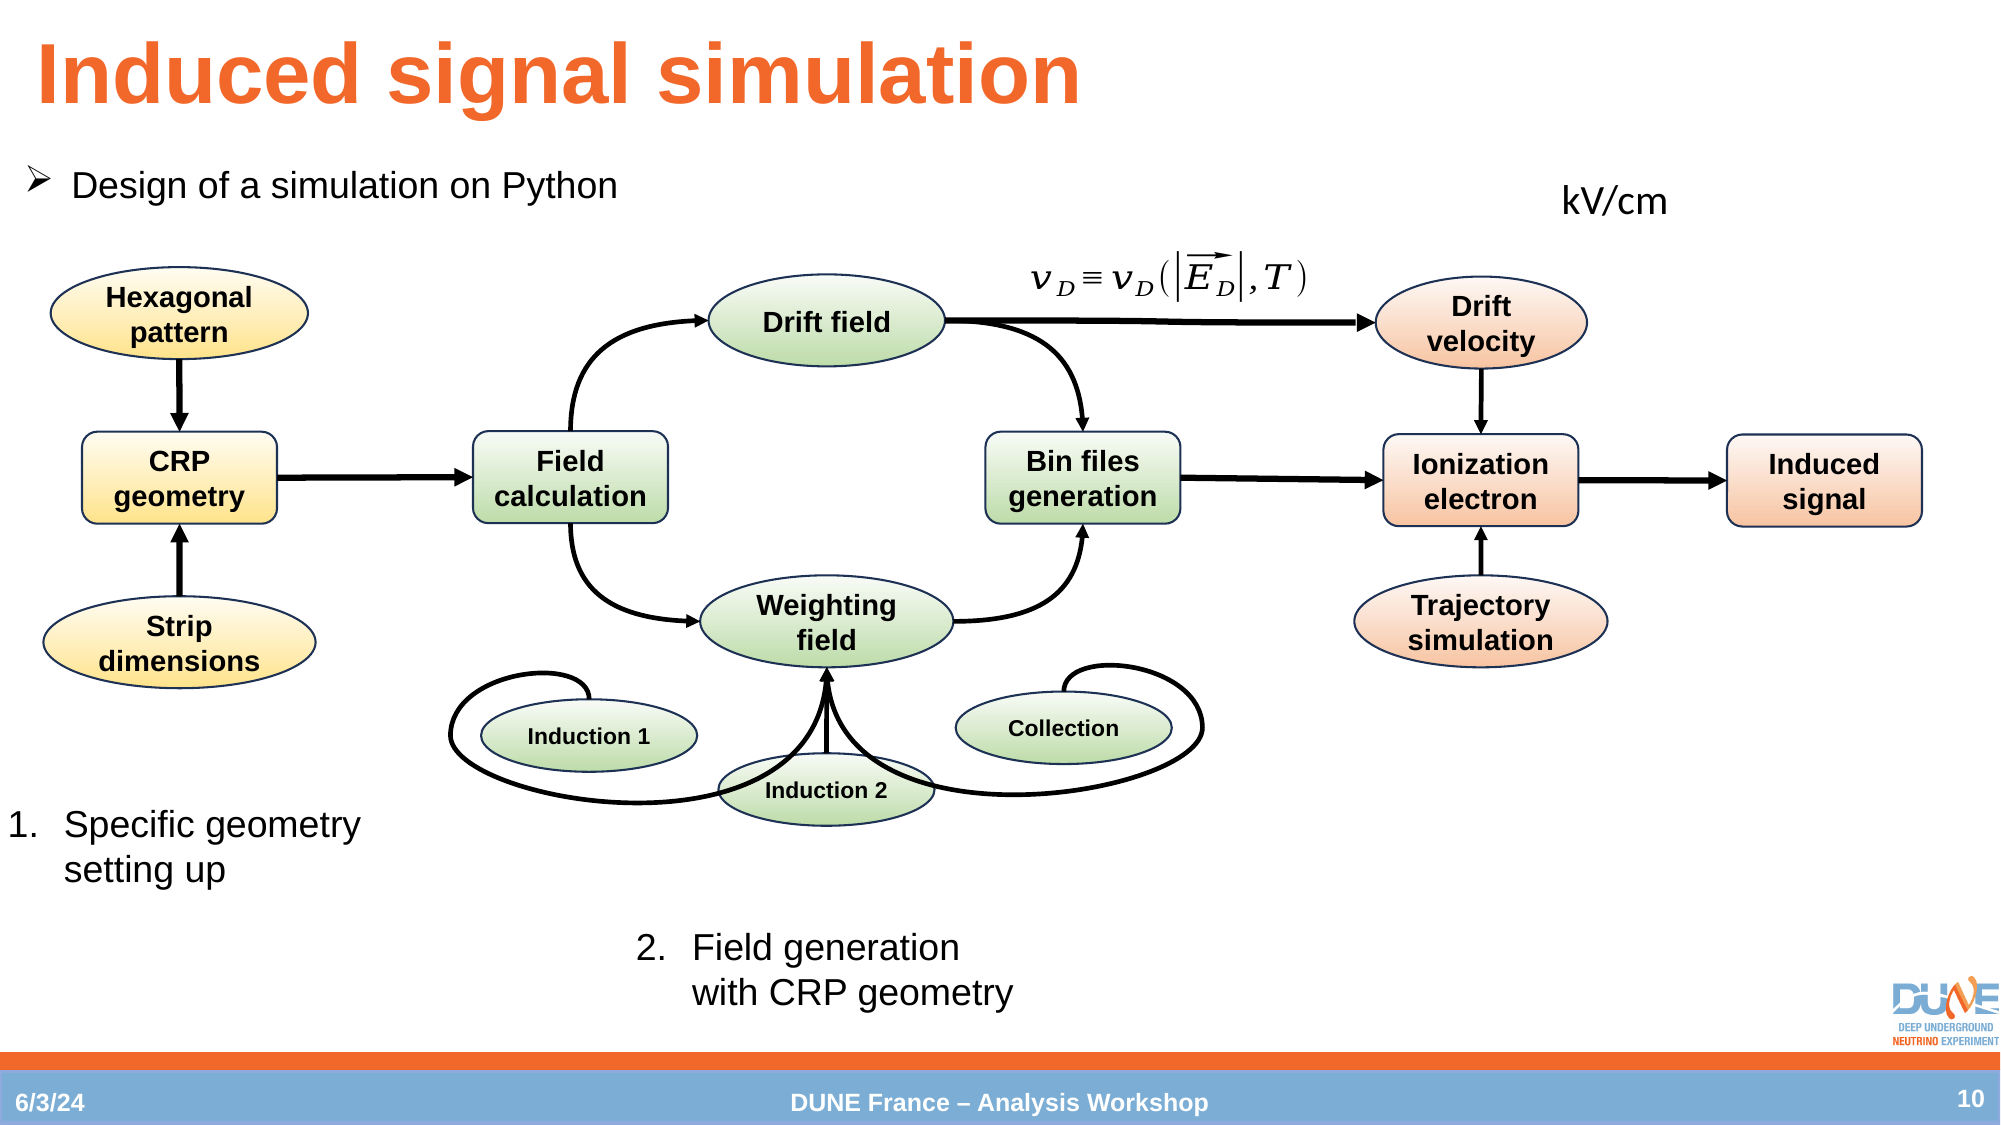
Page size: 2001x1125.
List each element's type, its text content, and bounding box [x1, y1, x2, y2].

text_box Collection [958, 690, 1173, 766]
text_box Hexagonal pattern [49, 266, 310, 361]
text_box Strip dimensions [42, 595, 317, 690]
footer DUNE France – Analysis Workshop [662, 1072, 1338, 1125]
text_box Induced signal [1725, 433, 1924, 528]
text_box Field generation with CRP geometry [621, 915, 1032, 1021]
title Induced signal simulation [21, 22, 1747, 130]
text_box Trajectory simulation [1353, 574, 1609, 669]
text_box Ionization electron [1382, 433, 1580, 528]
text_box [586, 507, 685, 638]
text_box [1180, 477, 1384, 481]
text_box Induction 2 [724, 752, 933, 827]
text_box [692, 564, 724, 803]
text_box Drift velocity [1374, 275, 1589, 370]
text_box Field calculation [471, 430, 670, 525]
text_box Drift field [707, 273, 946, 368]
text_box CRP geometry [80, 430, 279, 525]
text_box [953, 523, 1083, 622]
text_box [944, 323, 1083, 432]
text_box Induction 1 [480, 698, 692, 773]
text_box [584, 306, 695, 445]
picture [1892, 975, 2000, 1047]
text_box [933, 560, 958, 798]
text_box Bin files generation [984, 430, 1182, 525]
text_box Design of a simulation on Python [9, 153, 1019, 214]
text_box Specific geometry setting up [0, 792, 378, 897]
slide_number 10 [1550, 1067, 2000, 1125]
text_box Weighting field [724, 574, 933, 669]
